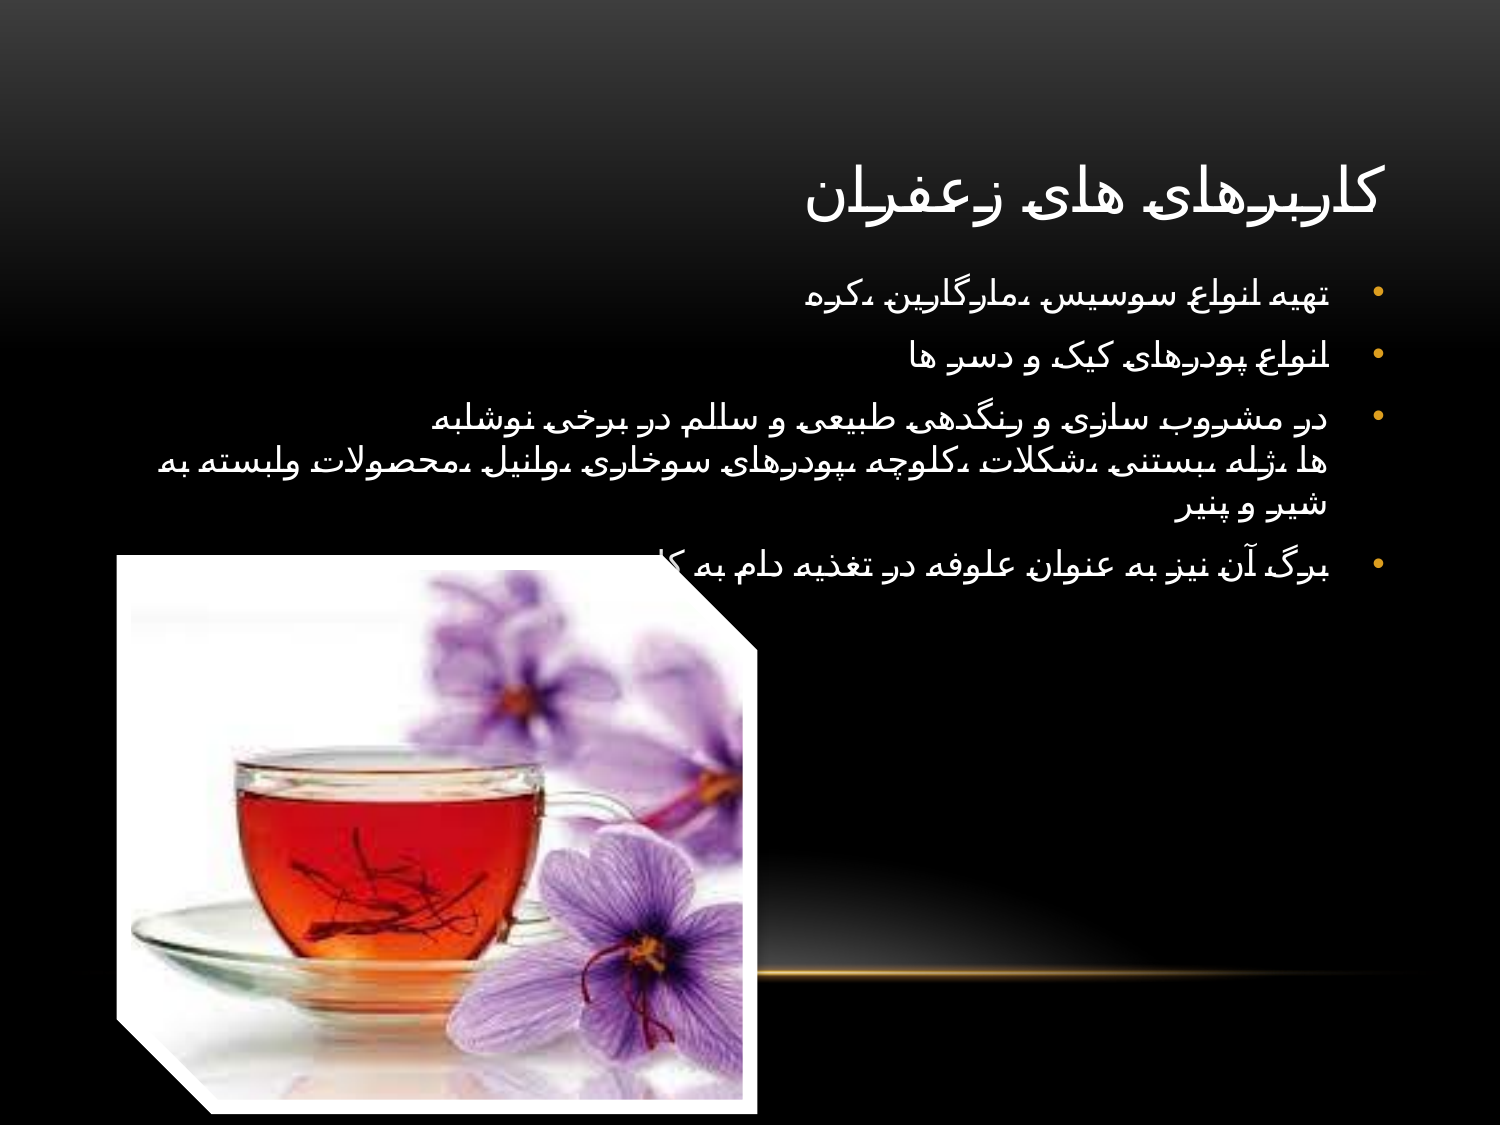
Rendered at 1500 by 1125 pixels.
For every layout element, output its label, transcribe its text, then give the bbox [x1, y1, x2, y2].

list تهیه انواع سوسیس ،مارگارین ،کره انواع پودرهای کیک و دسر ها در مشروب سازی و رنگدهی طبیعی و سالم در برخی نوشابه ها ،ژله ،بستنی ،شکلات ،کلوچه ،پودرهای سوخاری ،وانیل ،محصولات وابسته به شیر و پنیر برگ آن نیز به عنوان علوفه در تغذیه دام به کار میرود [99, 262, 1400, 938]
picture [0, 0, 1500, 1125]
title کاربرهای های زعفران [99, 45, 1400, 233]
